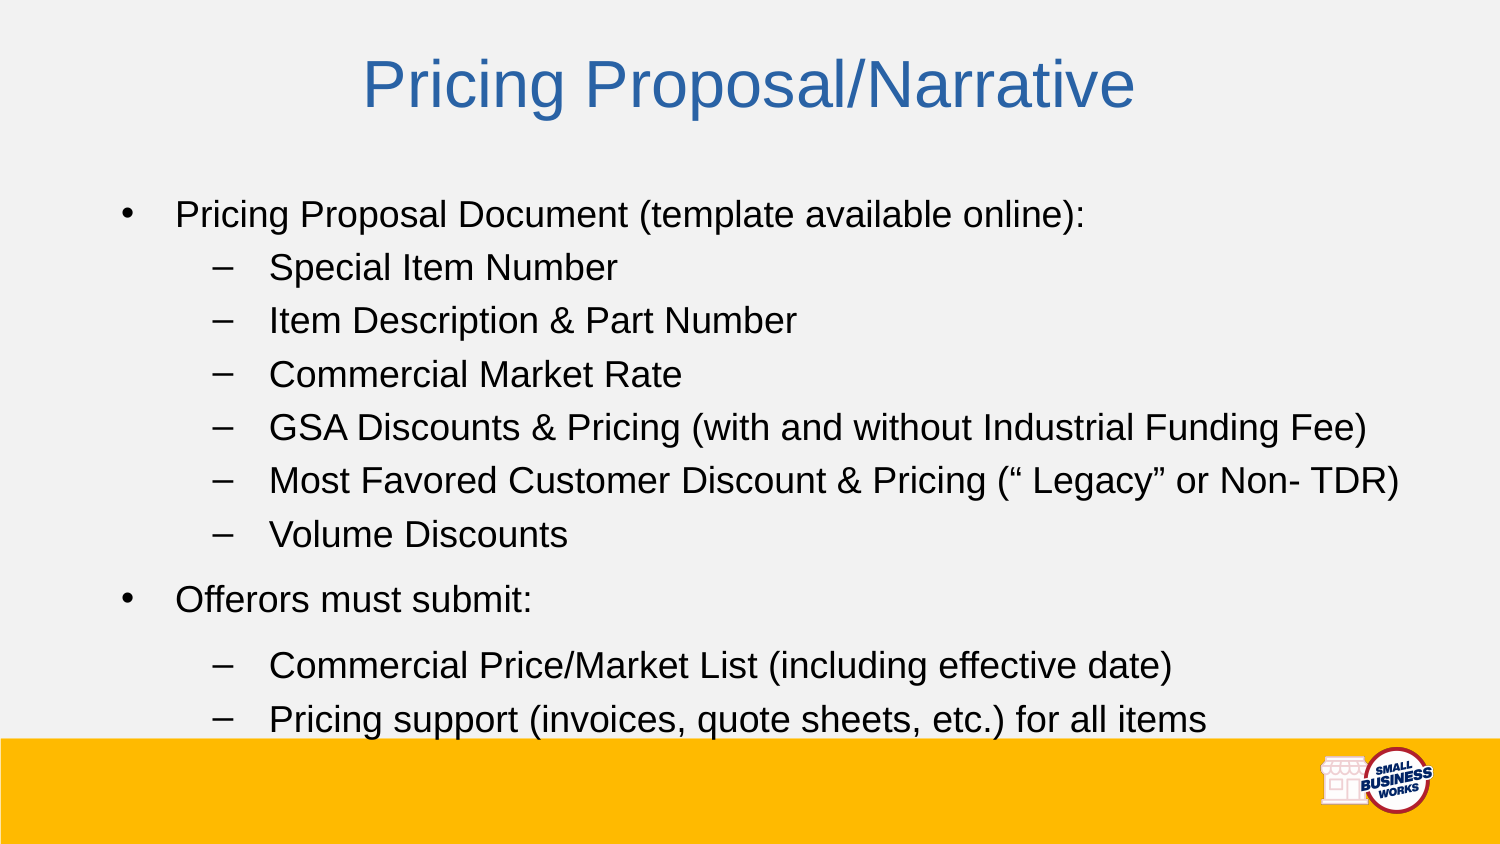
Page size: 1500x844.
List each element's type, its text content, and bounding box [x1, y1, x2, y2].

picture [1308, 742, 1443, 819]
title Pricing Proposal/Narrative [75, 33, 1425, 190]
list Pricing Proposal Document (template available online): Special Item Number Item Description & Part Number Commercial Market Rate GSA Discounts & Pricing (with and without Industrial Funding Fee) Most Favored Customer Discount & Pricing (“ Legacy” or Non- TDR) Volume Discounts Offerors must submit: Commercial Price/Market List (including effective date) Pricing support (invoices, quote sheets, etc.) for all items [103, 182, 1454, 739]
